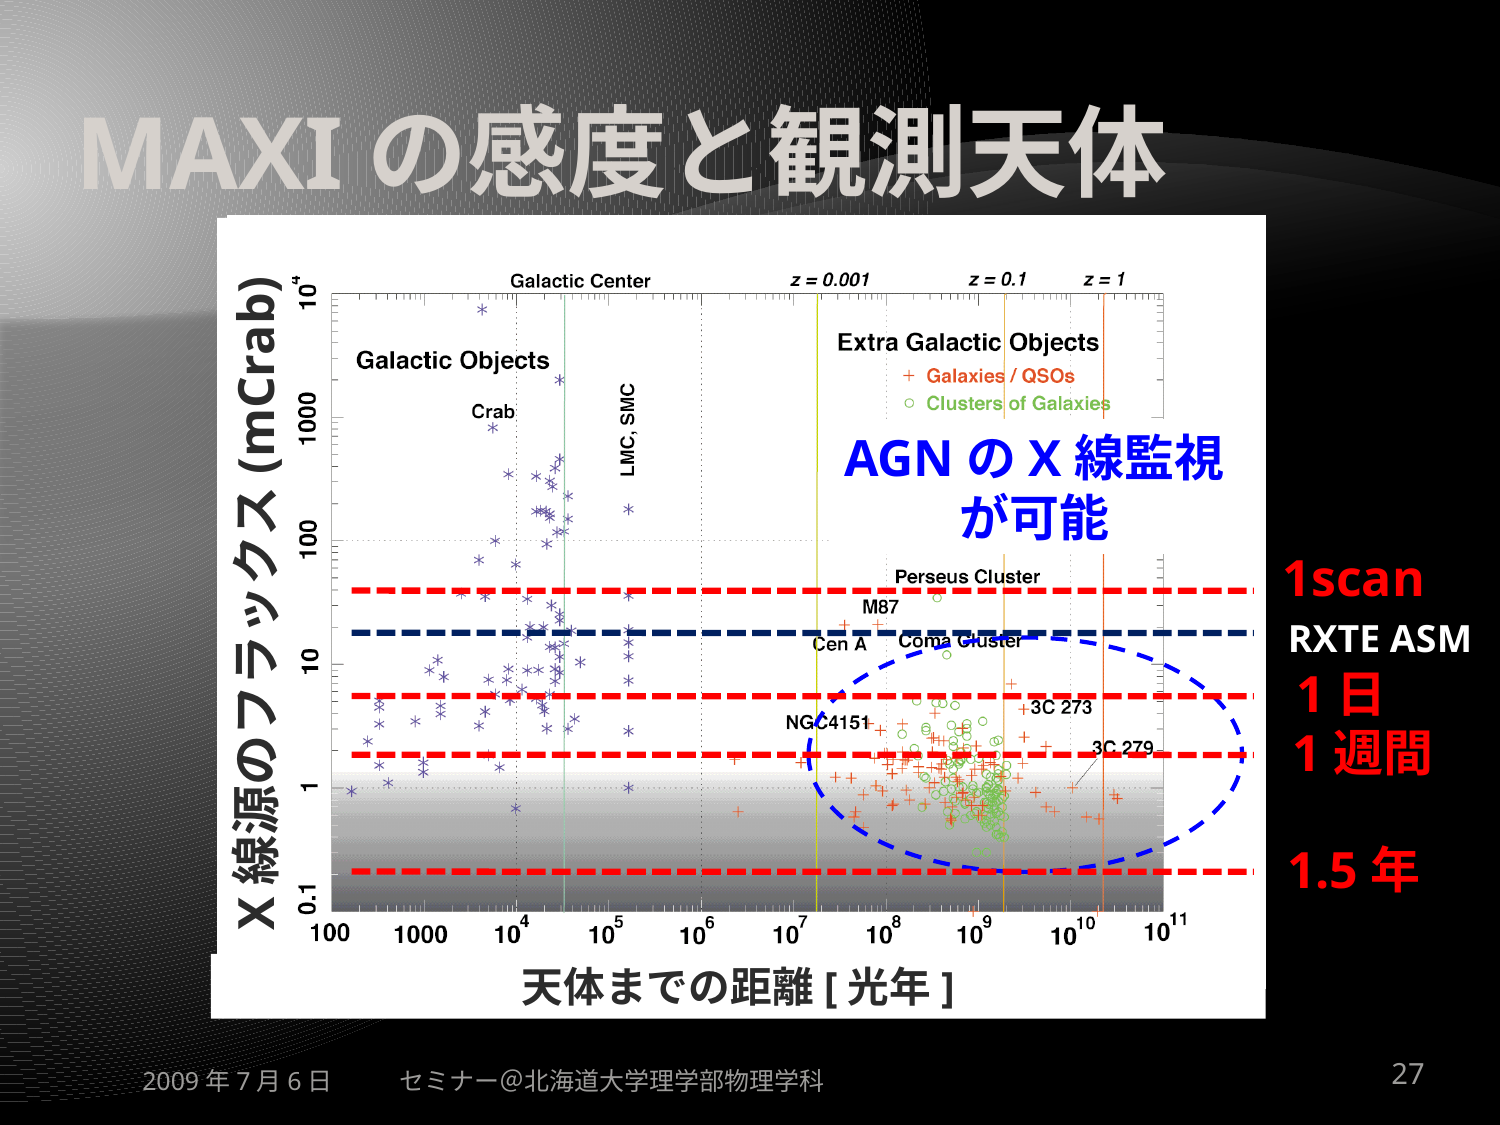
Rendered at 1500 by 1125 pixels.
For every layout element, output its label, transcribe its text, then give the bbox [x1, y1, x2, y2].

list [227, 215, 1266, 990]
text_box 1週間 [1278, 714, 1448, 789]
slide_number 27 [1337, 1042, 1425, 1103]
text_box X線源のフラックス(mCrab) [217, 217, 222, 990]
text_box RXTE ASM [1273, 607, 1487, 668]
text_box 1.5年 [1272, 831, 1436, 906]
text_box 1scan [1272, 538, 1440, 614]
title MAXIの感度と観測天体 [75, 7, 1425, 211]
text_box 天体までの距離[光年] [210, 953, 1266, 1019]
footer セミナー＠北海道大学理学部物理学科 [399, 1042, 997, 1103]
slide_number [75, 1042, 399, 1103]
text_box 1日 [1281, 668, 1402, 714]
